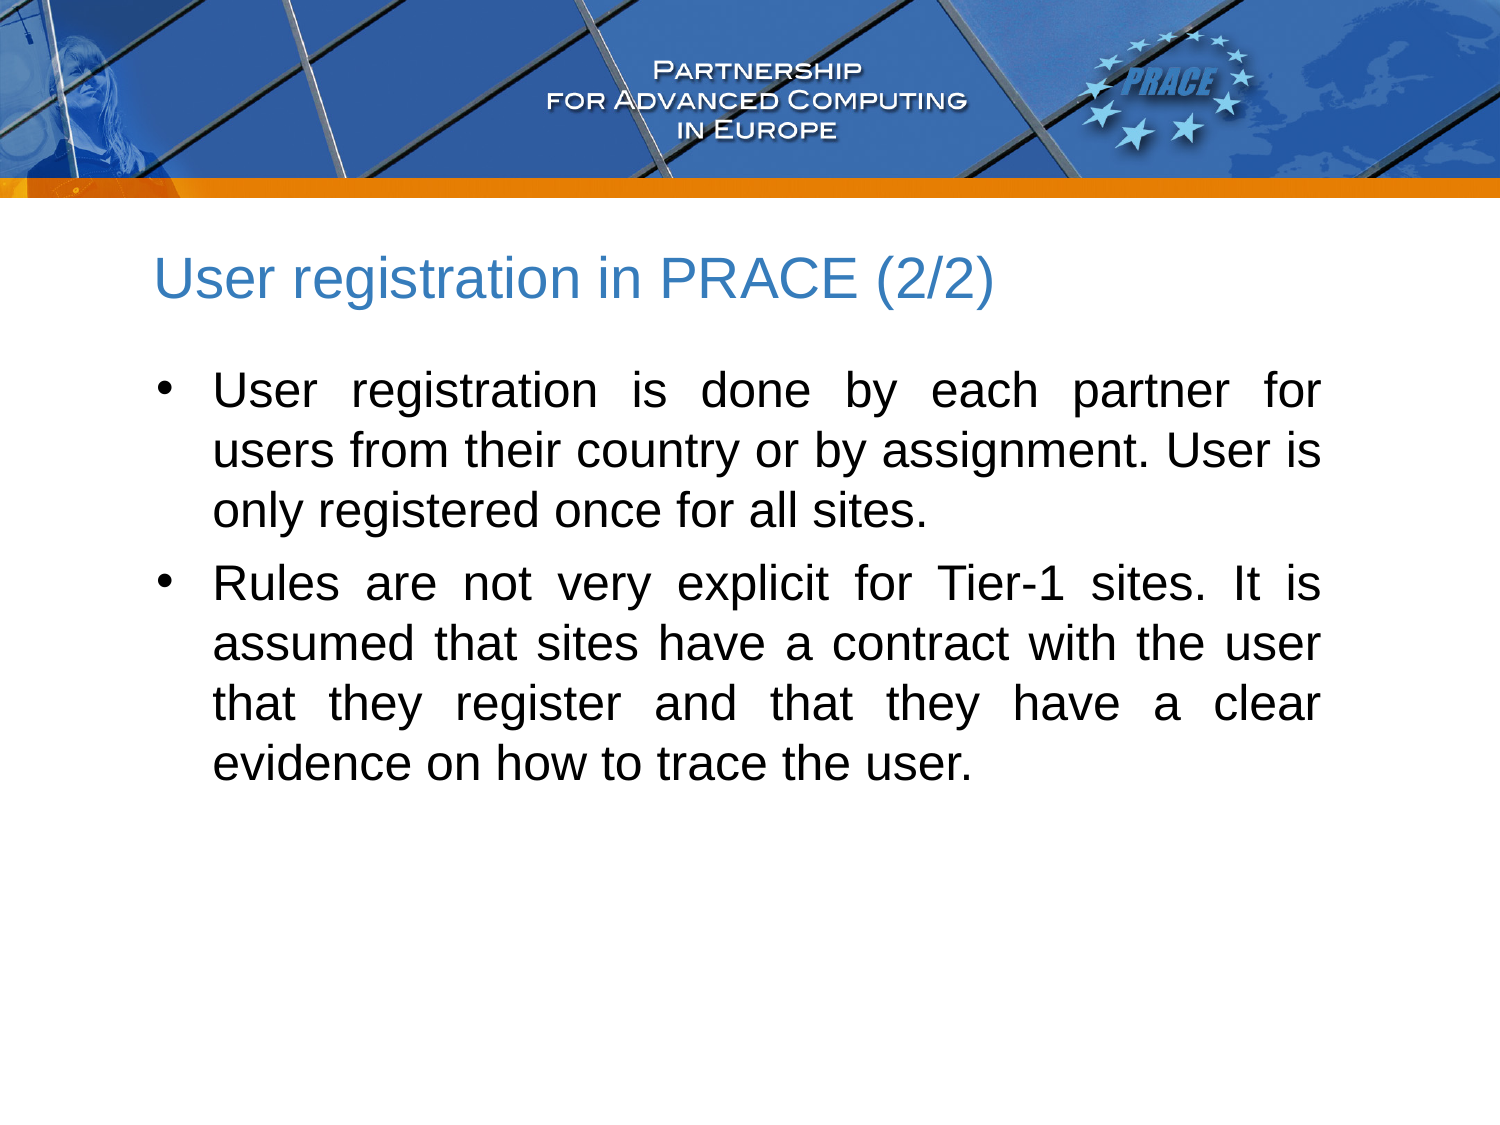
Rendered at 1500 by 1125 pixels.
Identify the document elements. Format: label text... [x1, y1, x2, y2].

picture [0, 0, 1500, 198]
title User registration in PRACE (2/2) [138, 212, 1337, 339]
list User registration is done by each partner for users from their country or by assignment. User is only registered once for all sites. Rules are not very explicit for Tier-1 sites. It is assumed that sites have a contract with the user that they register and that they have a clear evidence on how to trace the user. [141, 350, 1338, 1022]
